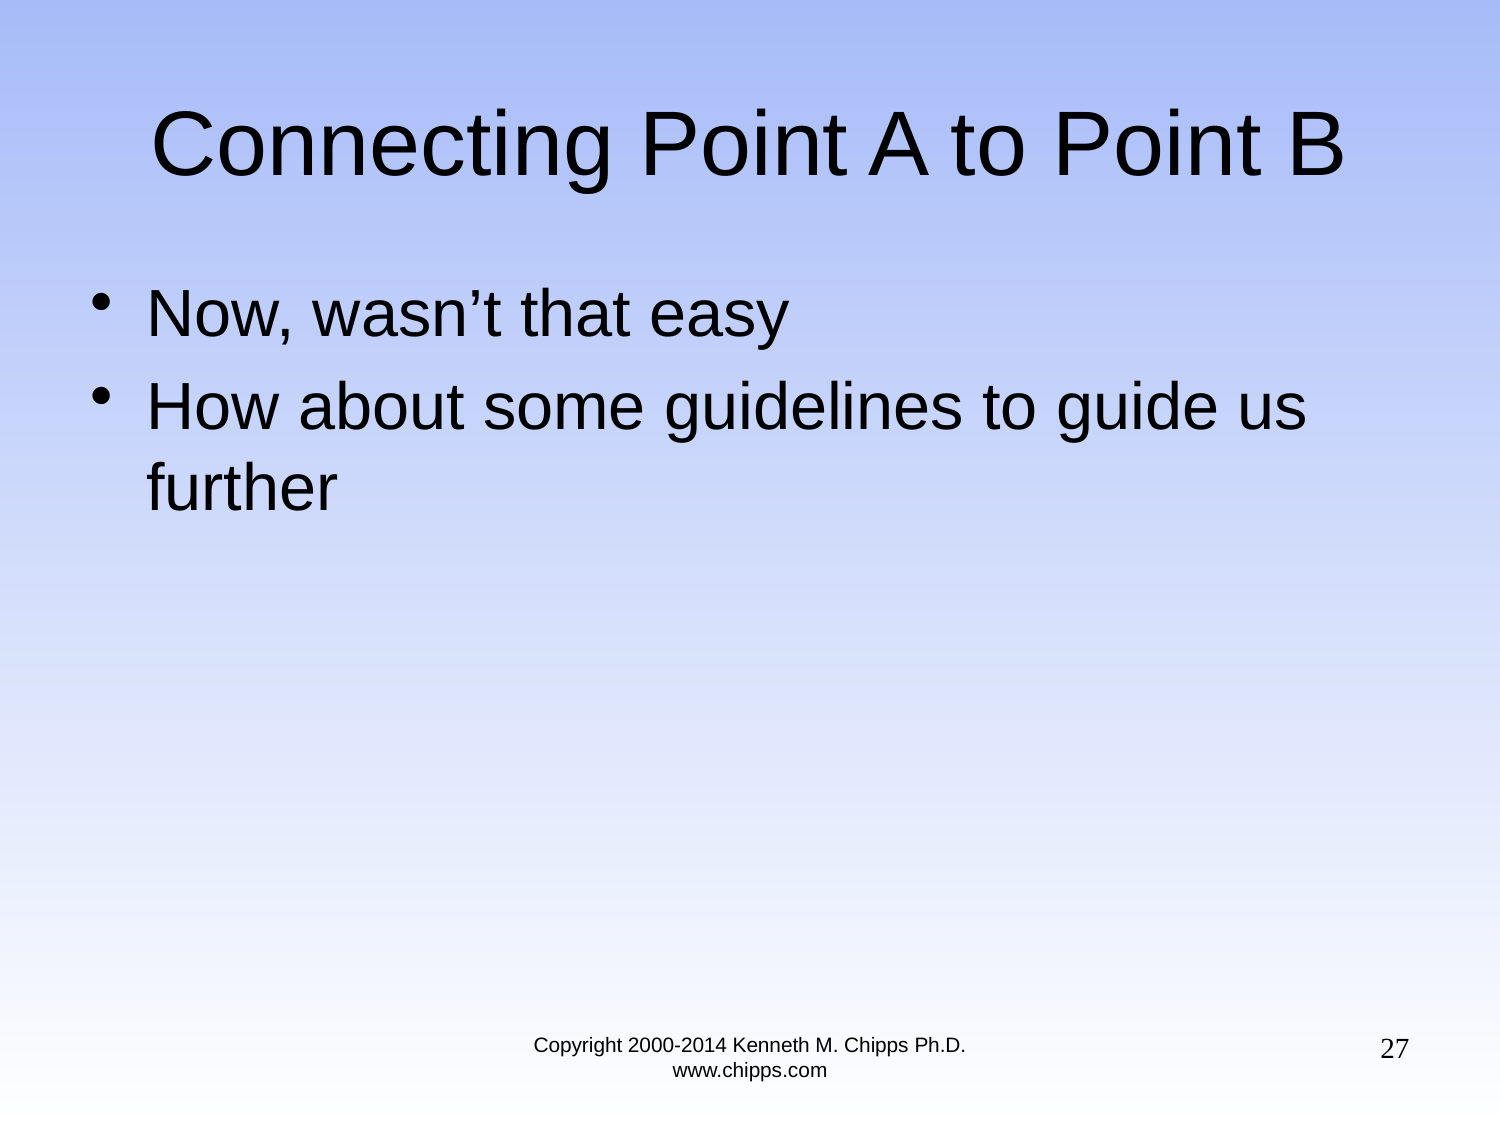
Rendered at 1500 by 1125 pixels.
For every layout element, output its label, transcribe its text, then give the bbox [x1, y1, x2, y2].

footer Copyright 2000-2014 Kenneth M. Chipps Ph.D. www.chipps.com [449, 1024, 1051, 1103]
slide_number 27 [1074, 1021, 1426, 1101]
title Connecting Point A to Point B [74, 44, 1426, 233]
list Now, wasn’t that easy How about some guidelines to guide us further [74, 262, 1426, 1006]
